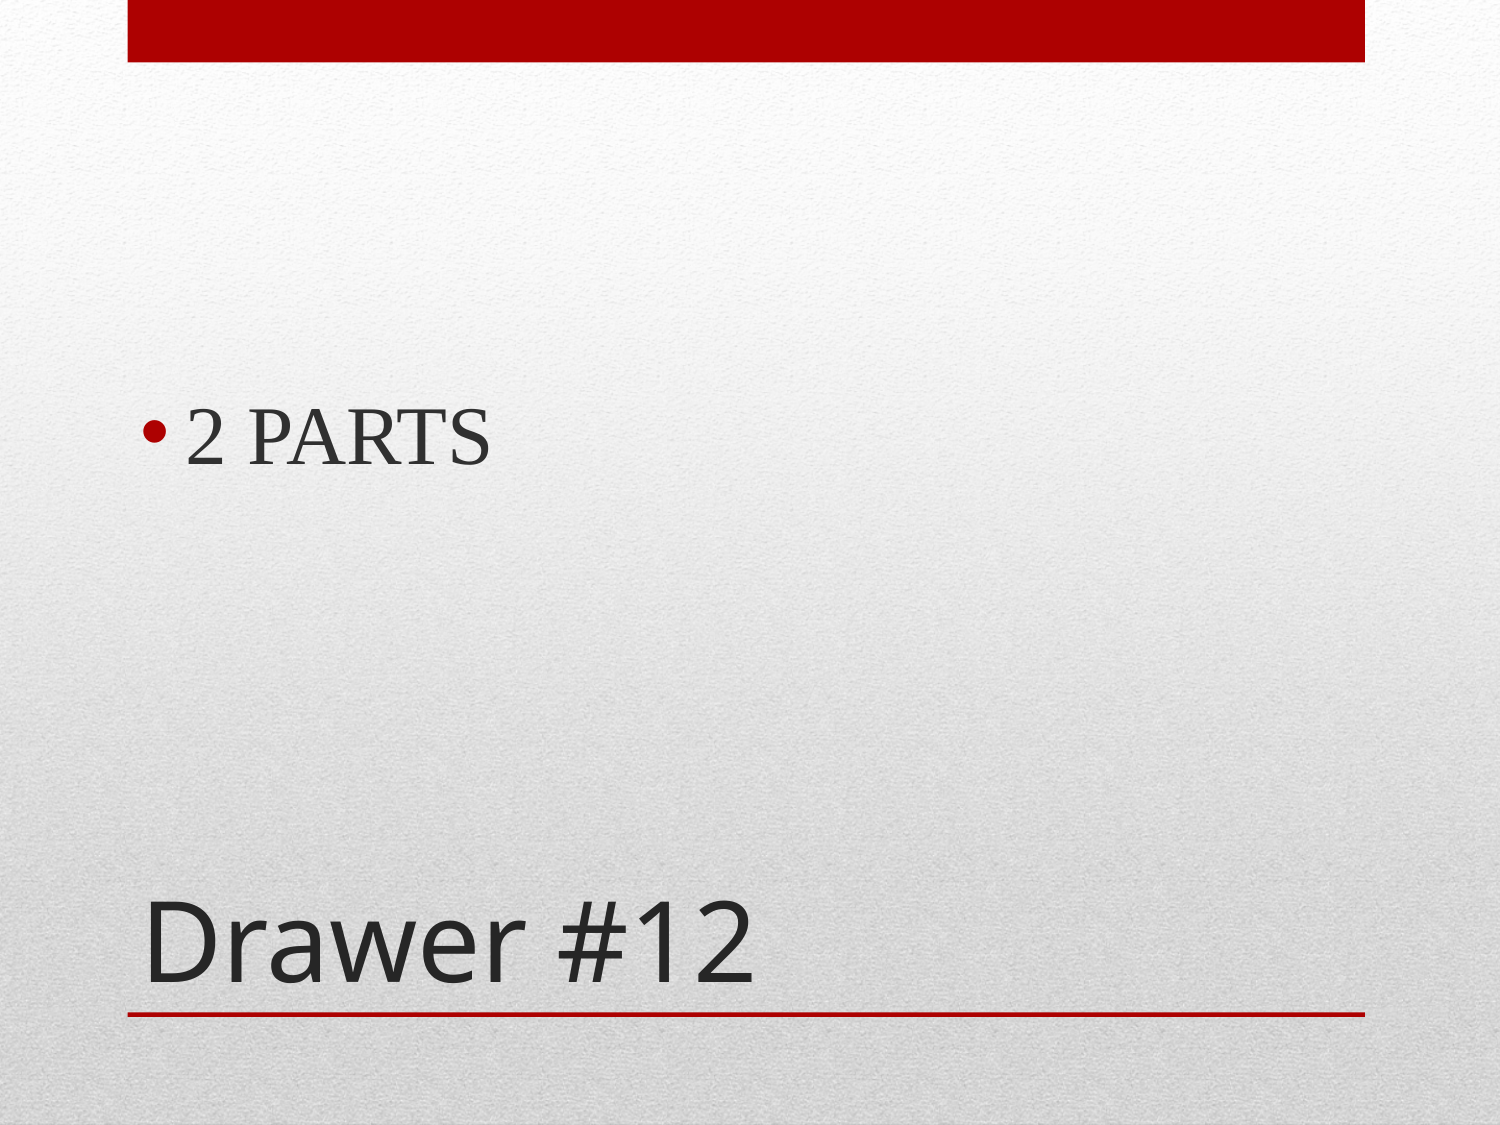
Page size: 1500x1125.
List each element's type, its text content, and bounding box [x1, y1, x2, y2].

title Drawer #12 [125, 750, 1238, 1013]
list 2 PARTS [125, 112, 1363, 750]
